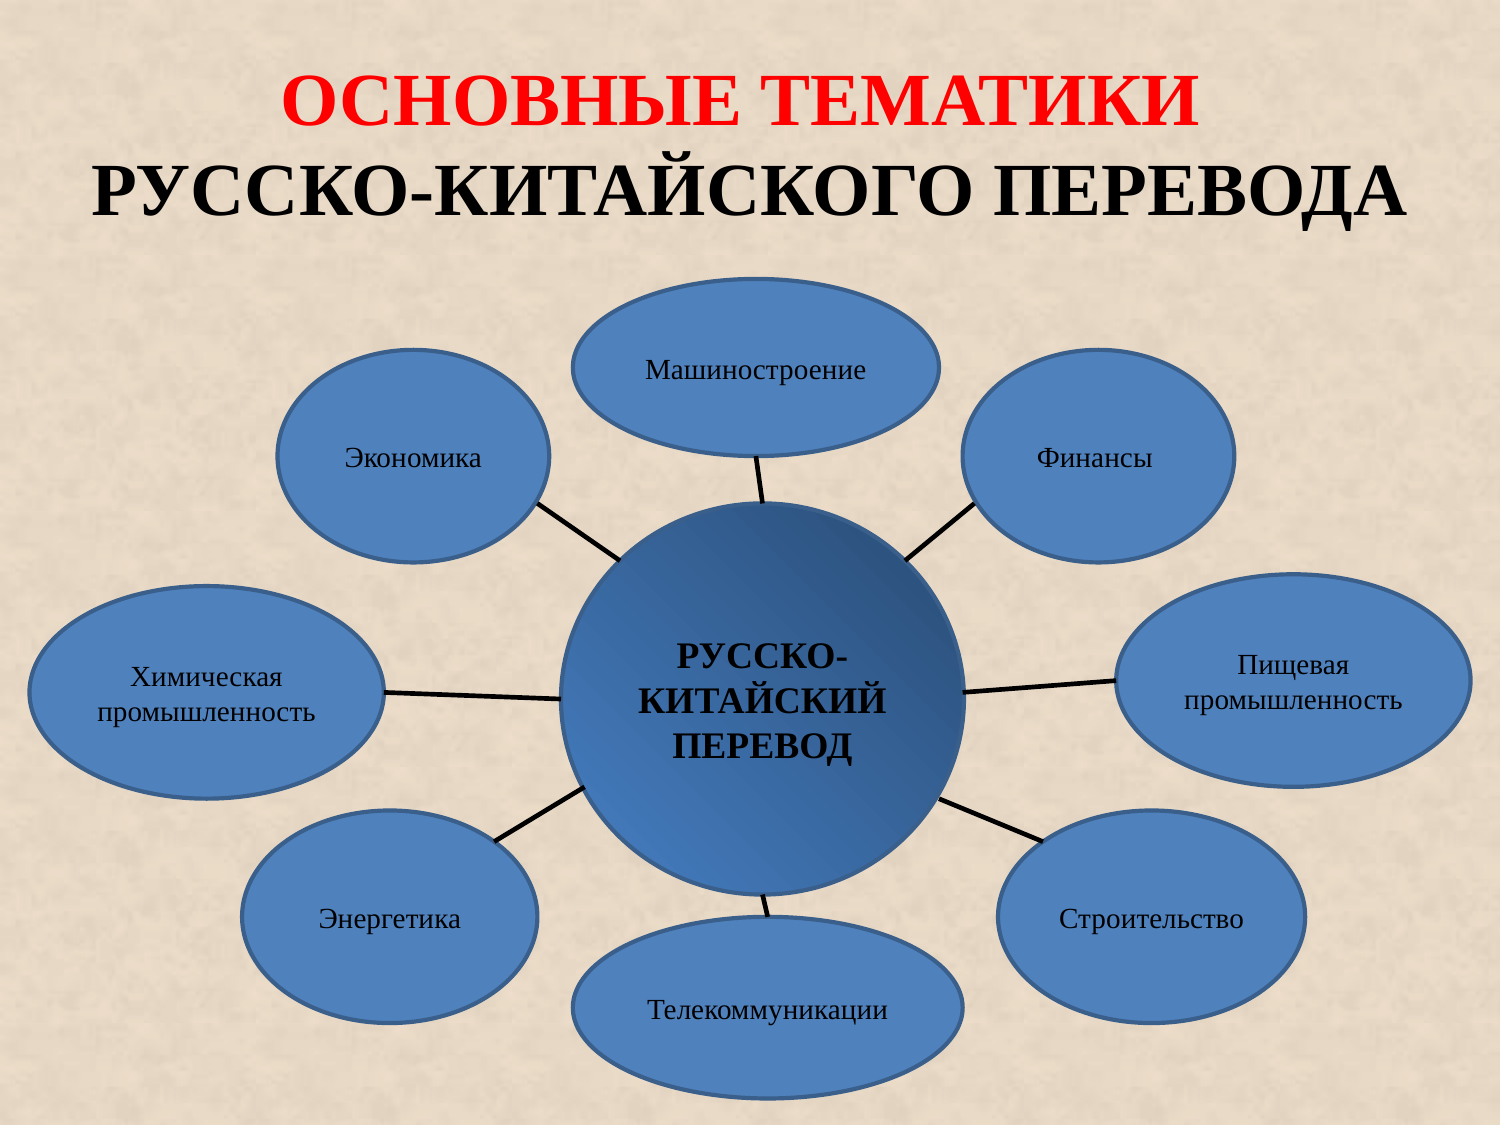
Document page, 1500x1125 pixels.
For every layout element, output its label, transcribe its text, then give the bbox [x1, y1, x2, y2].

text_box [904, 503, 975, 561]
text_box РУССКО-КИТАЙСКИЙ ПЕРЕВОД [559, 501, 967, 897]
text_box Энергетика [239, 808, 540, 1026]
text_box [383, 692, 562, 700]
text_box Экономика [275, 347, 552, 565]
text_box Строительство [995, 808, 1308, 1026]
text_box Пищевая промышленность [1114, 572, 1473, 789]
text_box Телекоммуникации [570, 914, 965, 1101]
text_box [537, 503, 621, 561]
text_box Финансы [960, 347, 1237, 565]
text_box Машиностроение [570, 276, 942, 459]
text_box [762, 894, 768, 918]
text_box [755, 455, 763, 504]
text_box ОСНОВНЫЕ ТЕМАТИКИ РУССКО-КИТАЙСКОГО ПЕРЕВОДА [29, 42, 1471, 238]
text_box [962, 680, 1117, 693]
text_box Химическая промышленность [27, 583, 386, 801]
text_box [493, 786, 585, 842]
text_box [938, 798, 1044, 842]
